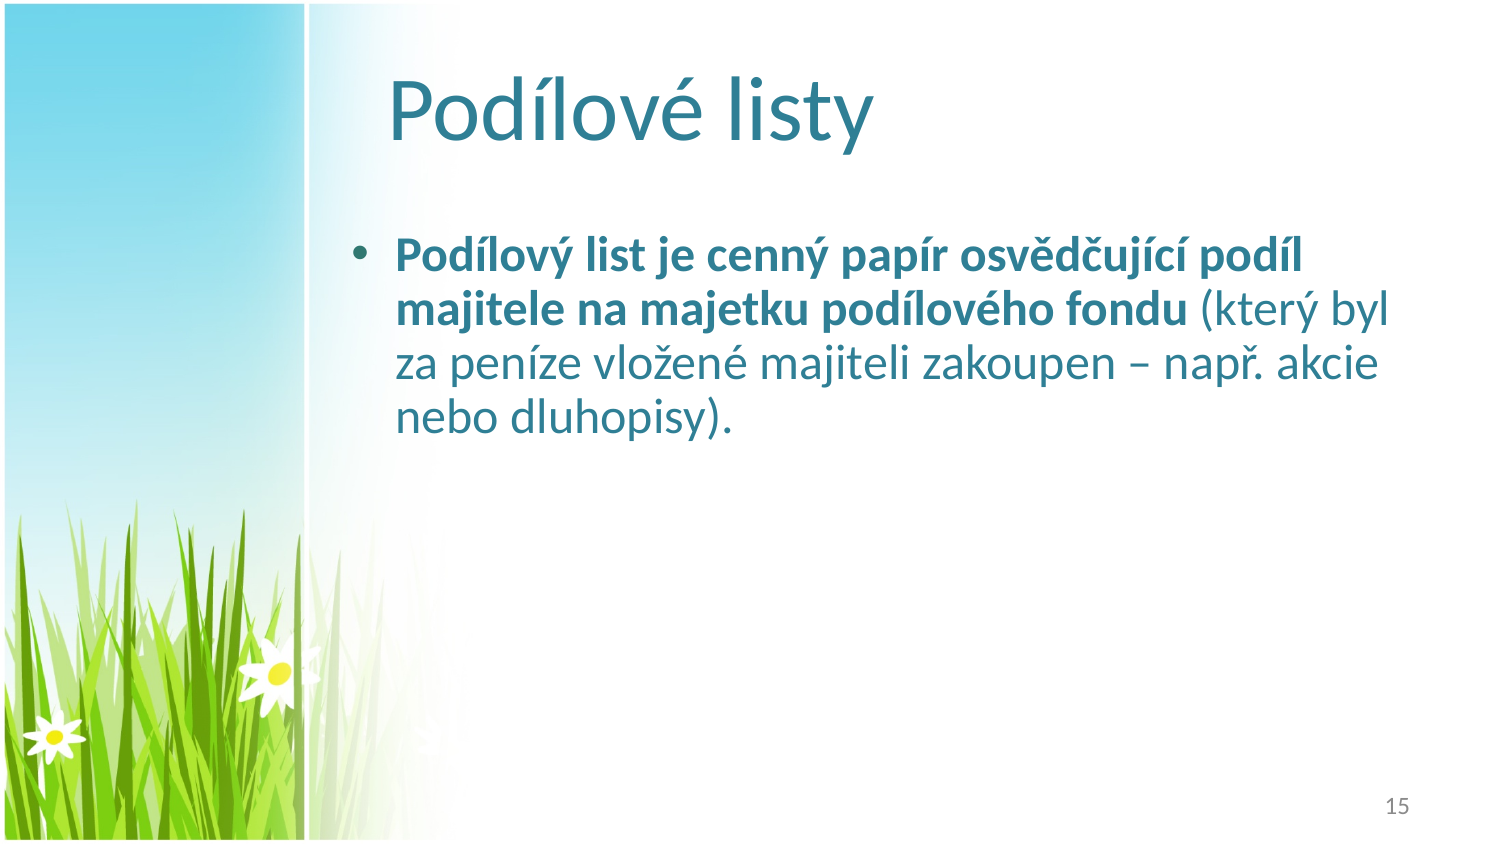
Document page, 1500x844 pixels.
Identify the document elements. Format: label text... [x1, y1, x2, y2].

picture [0, 0, 1500, 844]
slide_number 15 [1074, 782, 1425, 828]
title Podílové listy [371, 33, 1425, 175]
list Podílový list je cenný papír osvědčující podíl majitele na majetku podílového fondu (který byl za peníze vložené majiteli zakoupen – např. akcie nebo dluhopisy). [336, 221, 1447, 844]
